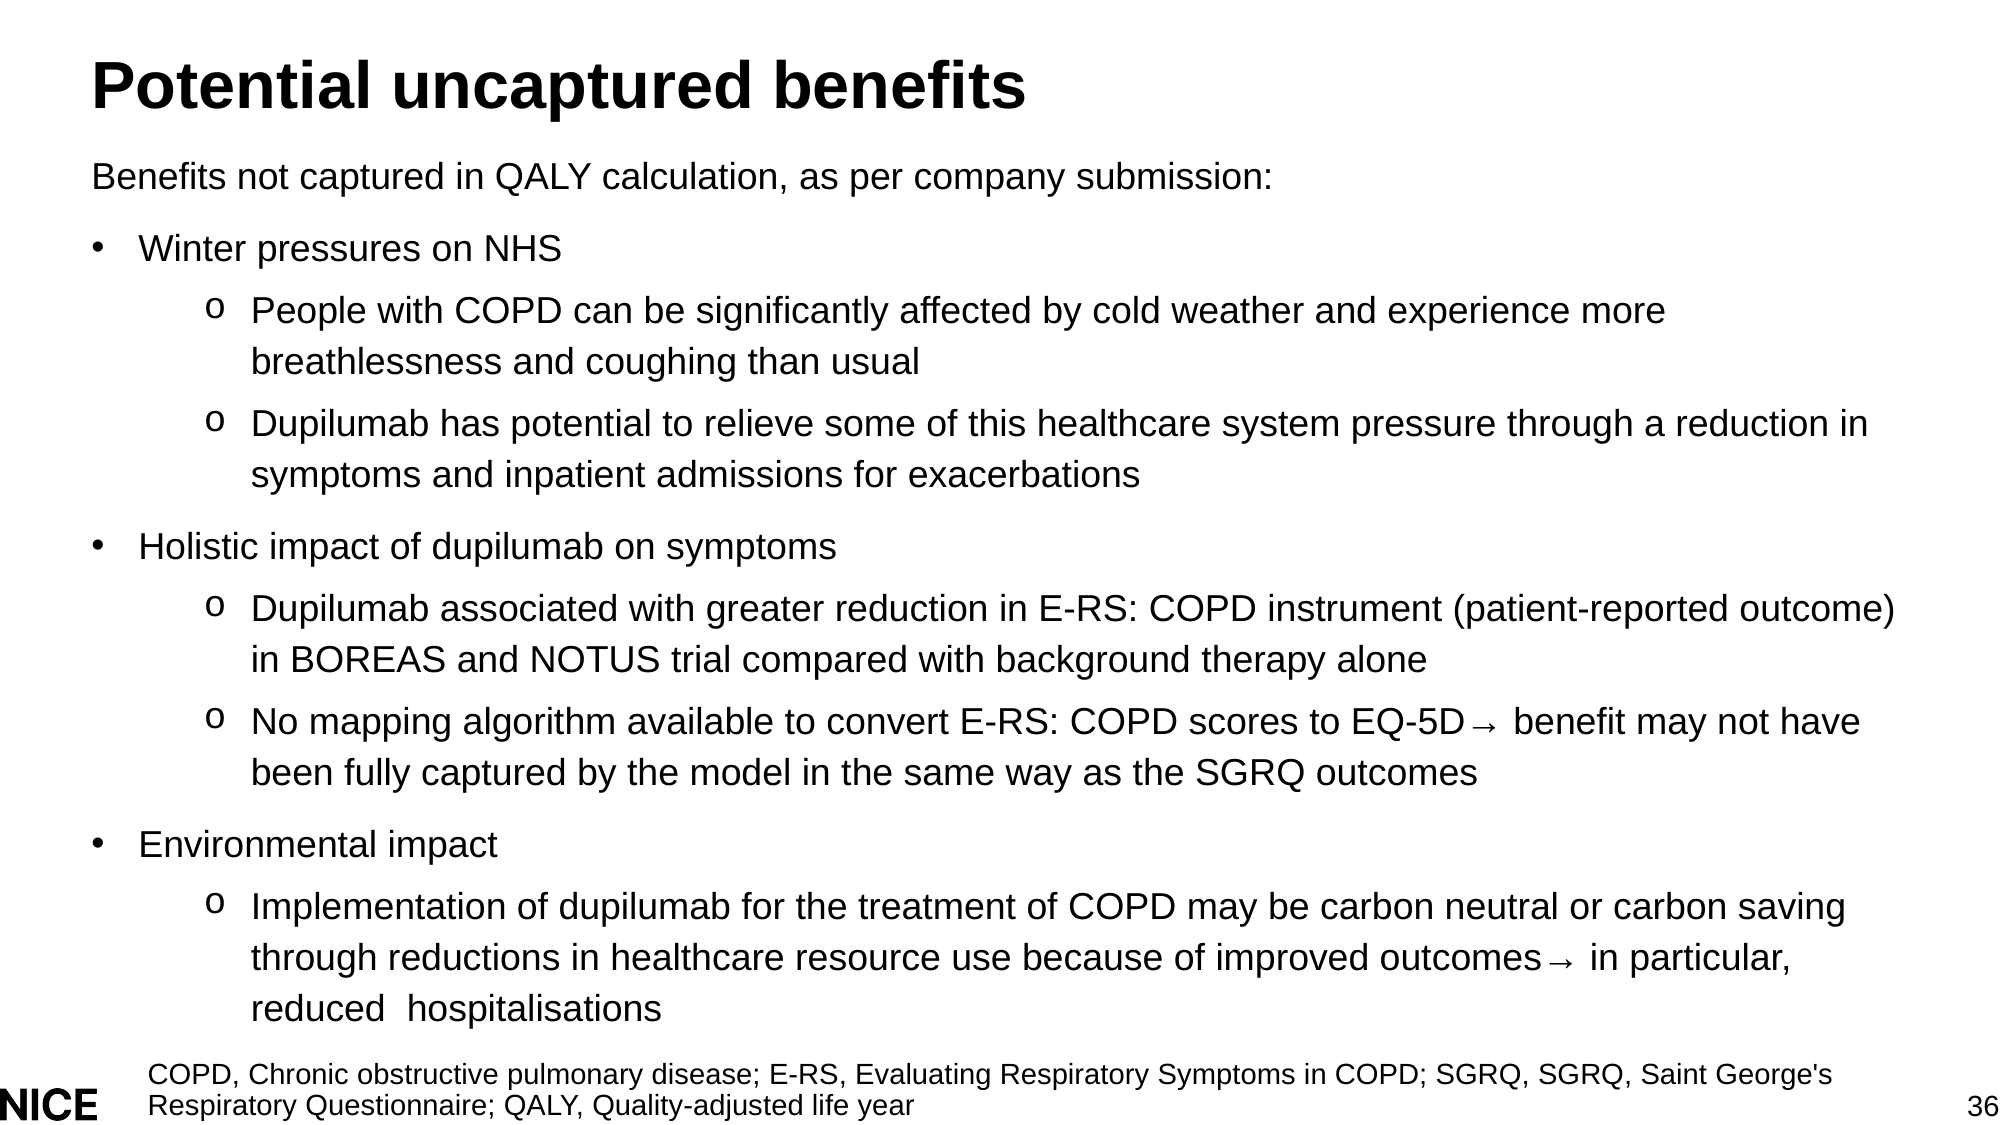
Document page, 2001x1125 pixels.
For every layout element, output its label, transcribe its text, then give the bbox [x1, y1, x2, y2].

picture [0, 1088, 97, 1121]
title Potential uncaptured benefits [76, 43, 1923, 138]
text_box COPD, Chronic obstructive pulmonary disease; E-RS, Evaluating Respiratory Symptoms in COPD; SGRQ, SGRQ, Saint George's Respiratory Questionnaire; QALY, Quality-adjusted life year [132, 1051, 1941, 1125]
list Benefits not captured in QALY calculation, as per company submission: Winter pressures on NHS People with COPD can be significantly affected by cold weather and experience more breathlessness and coughing than usual Dupilumab has potential to relieve some of this healthcare system pressure through a reduction in symptoms and inpatient admissions for exacerbations Holistic impact of dupilumab on symptoms Dupilumab associated with greater reduction in E-RS: COPD instrument (patient-reported outcome) in BOREAS and NOTUS trial compared with background therapy alone No mapping algorithm available to convert E-RS: COPD scores to EQ-5D→ benefit may not have been fully captured by the model in the same way as the SGRQ outcomes Environmental impact Implementation of dupilumab for the treatment of COPD may be carbon neutral or carbon saving through reductions in healthcare resource use because of improved outcomes→ in particular, reduced hospitalisations [76, 138, 1923, 1033]
